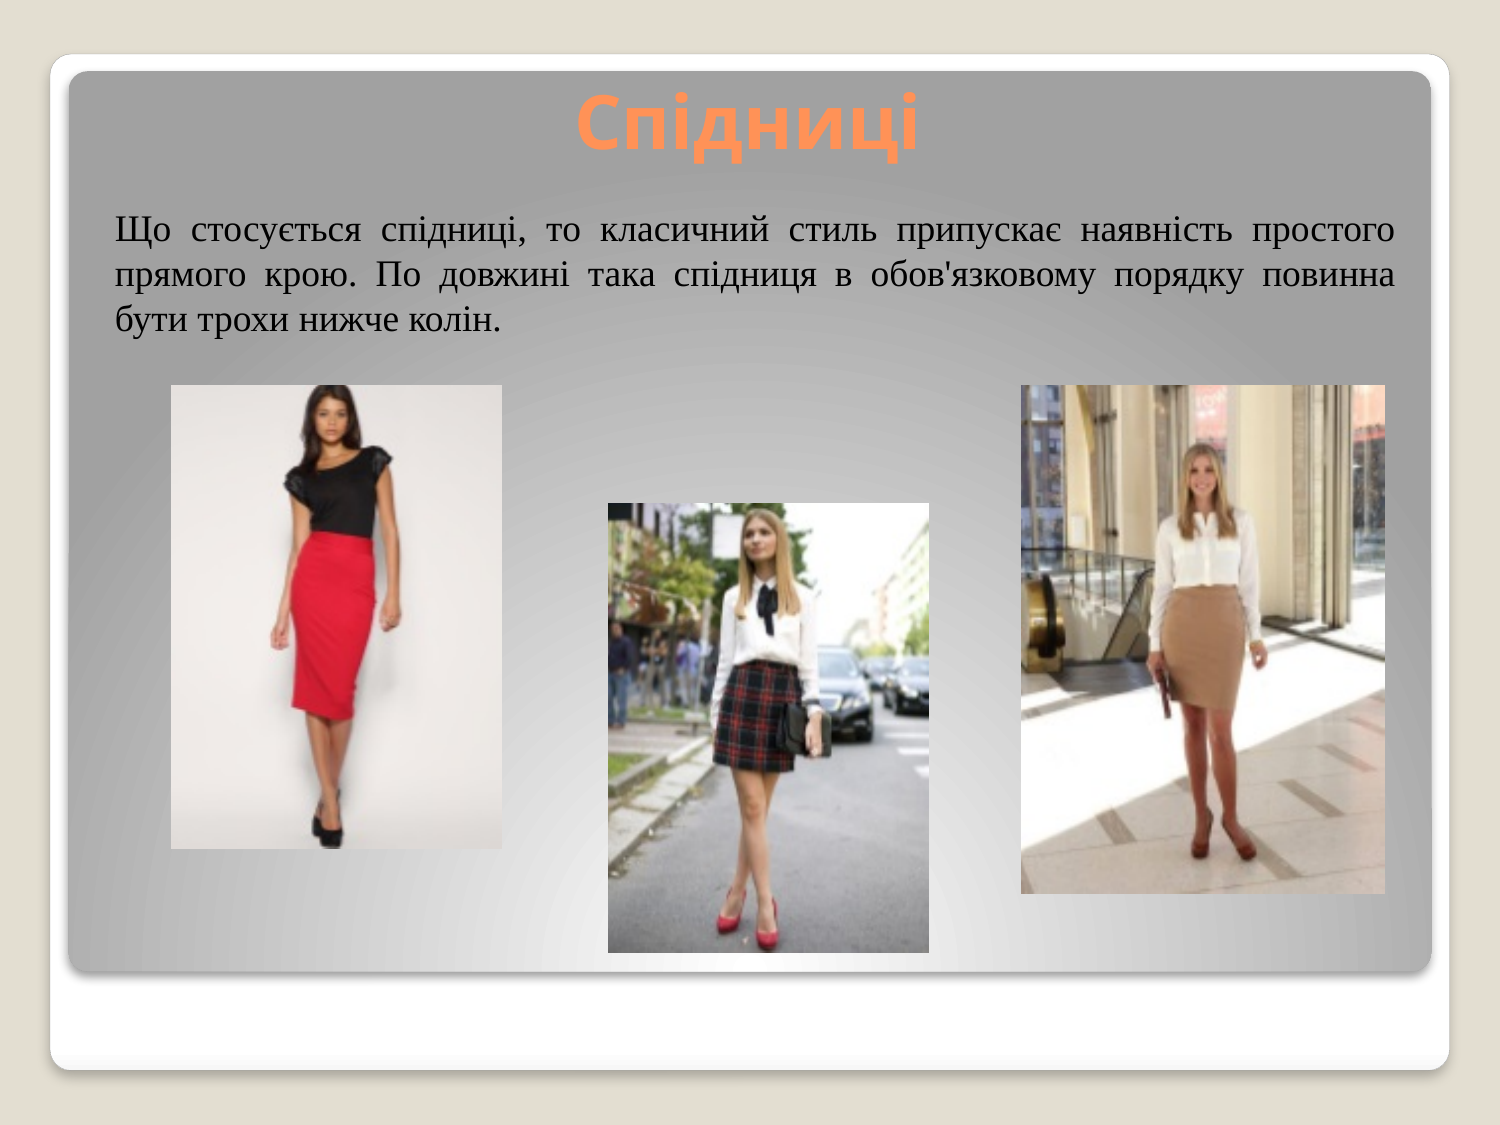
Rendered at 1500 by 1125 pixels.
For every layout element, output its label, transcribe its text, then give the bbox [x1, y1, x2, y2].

text_box Що стосується спідниці, то класичний стиль припускає наявність простого прямого крою. По довжині така спідниця в обов'язковому порядку повинна бути трохи нижче колін. [100, 196, 1412, 346]
picture [1021, 385, 1385, 894]
picture [170, 385, 503, 849]
picture [607, 503, 929, 953]
title Спідниці [76, 0, 1420, 173]
